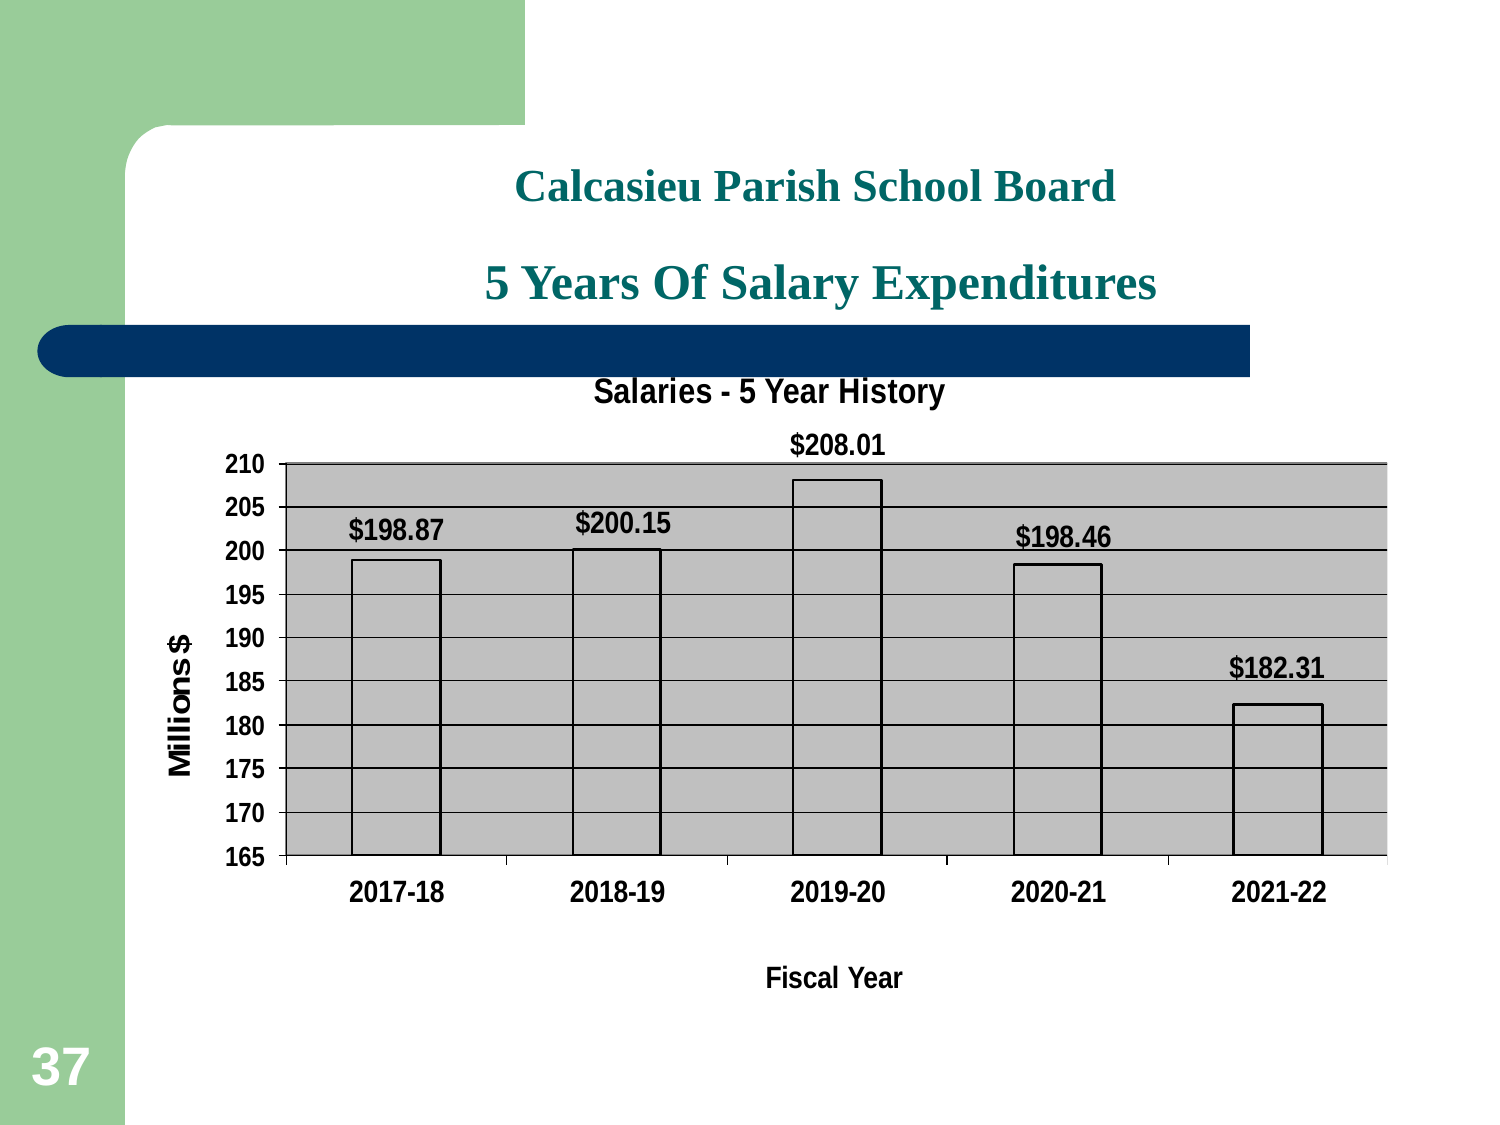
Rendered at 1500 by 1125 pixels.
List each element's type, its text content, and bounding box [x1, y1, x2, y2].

title Calcasieu Parish School Board 5 Years Of Salary Expenditures [150, 50, 1450, 363]
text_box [146, 319, 1399, 1025]
slide_number 37 [13, 1023, 111, 1105]
